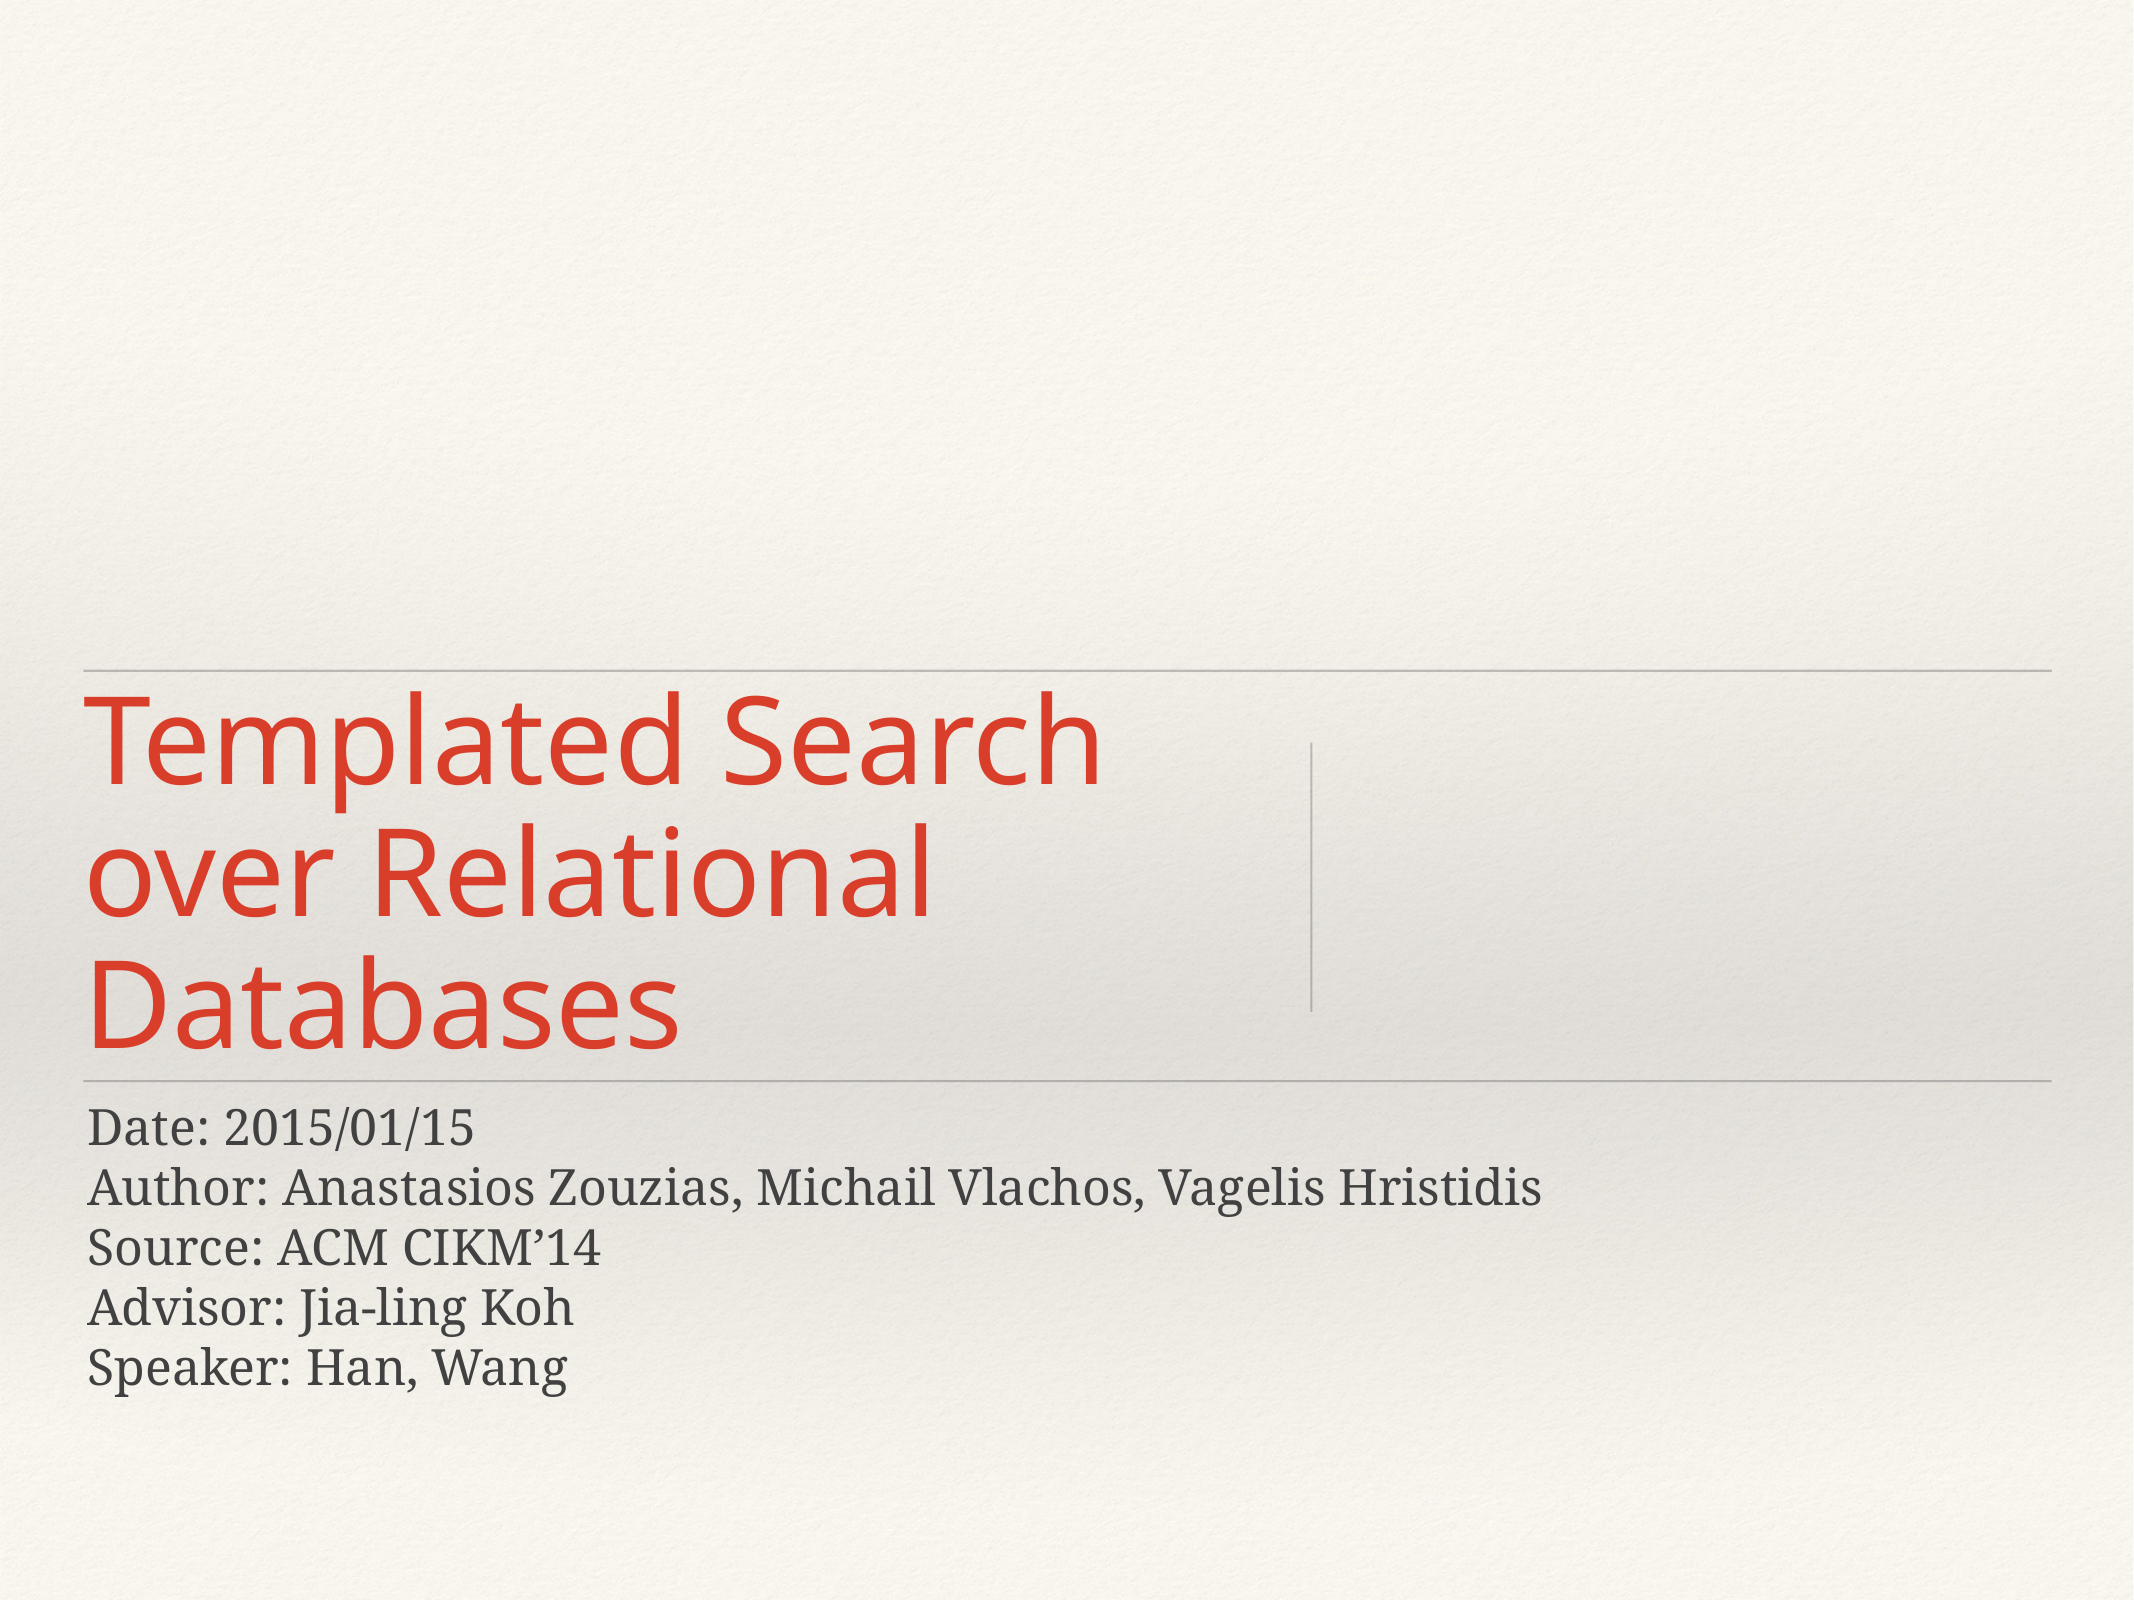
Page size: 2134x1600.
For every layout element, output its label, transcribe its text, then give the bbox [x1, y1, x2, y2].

picture [0, 0, 2134, 1600]
list Date: 2015/01/15 Author: Anastasios Zouzias, Michail Vlachos, Vagelis Hristidis Source: ACM CIKM’14 Advisor: Jia-ling Koh Speaker: Han, Wang [87, 1095, 1621, 1493]
title Templated Search over Relational Databases [82, 678, 1266, 1076]
